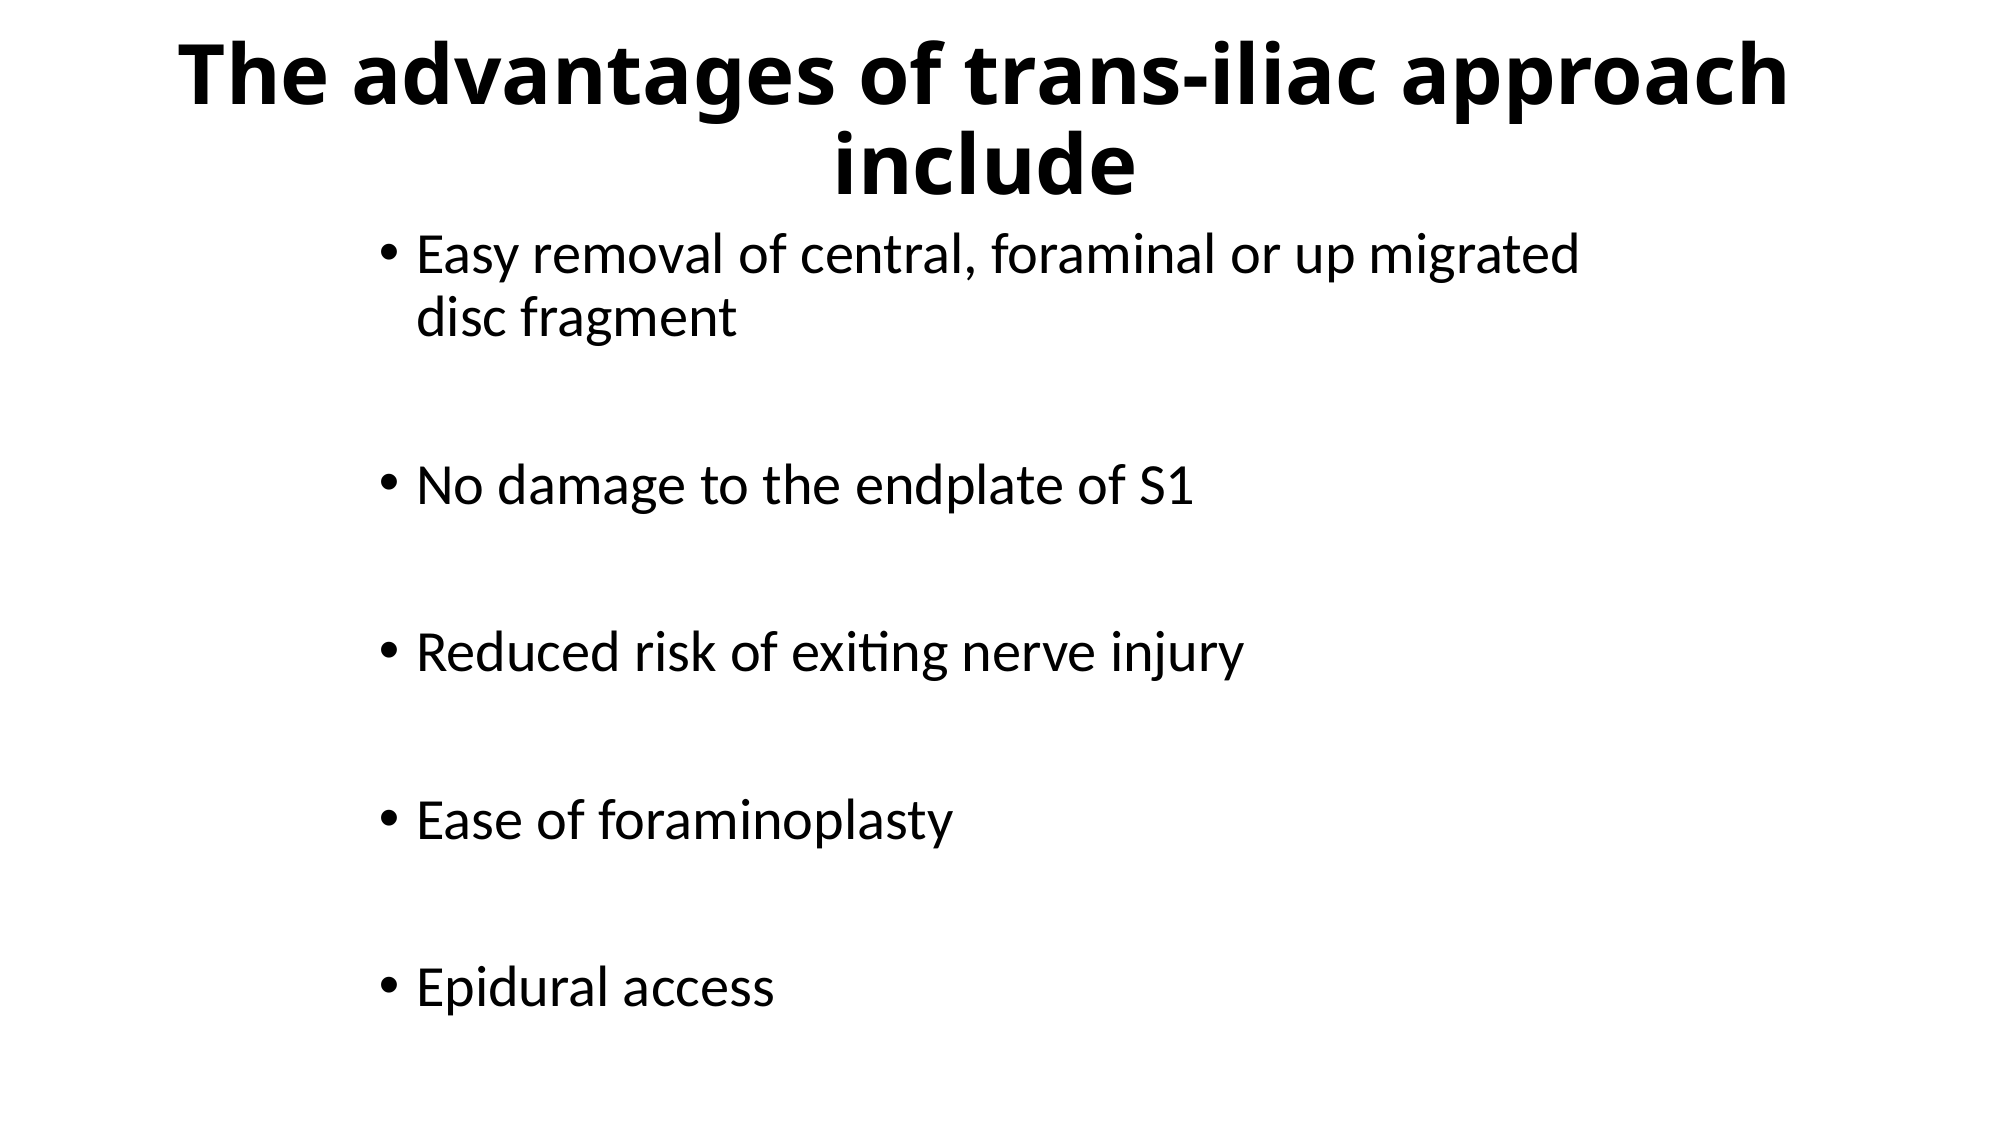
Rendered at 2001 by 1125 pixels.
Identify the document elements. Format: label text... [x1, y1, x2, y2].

title The advantages of trans-iliac approach include [0, 13, 1971, 232]
list Easy removal of central, foraminal or up migrated disc fragment No damage to the endplate of S1 Reduced risk of exiting nerve injury Ease of foraminoplasty Epidural access [363, 215, 1607, 1054]
